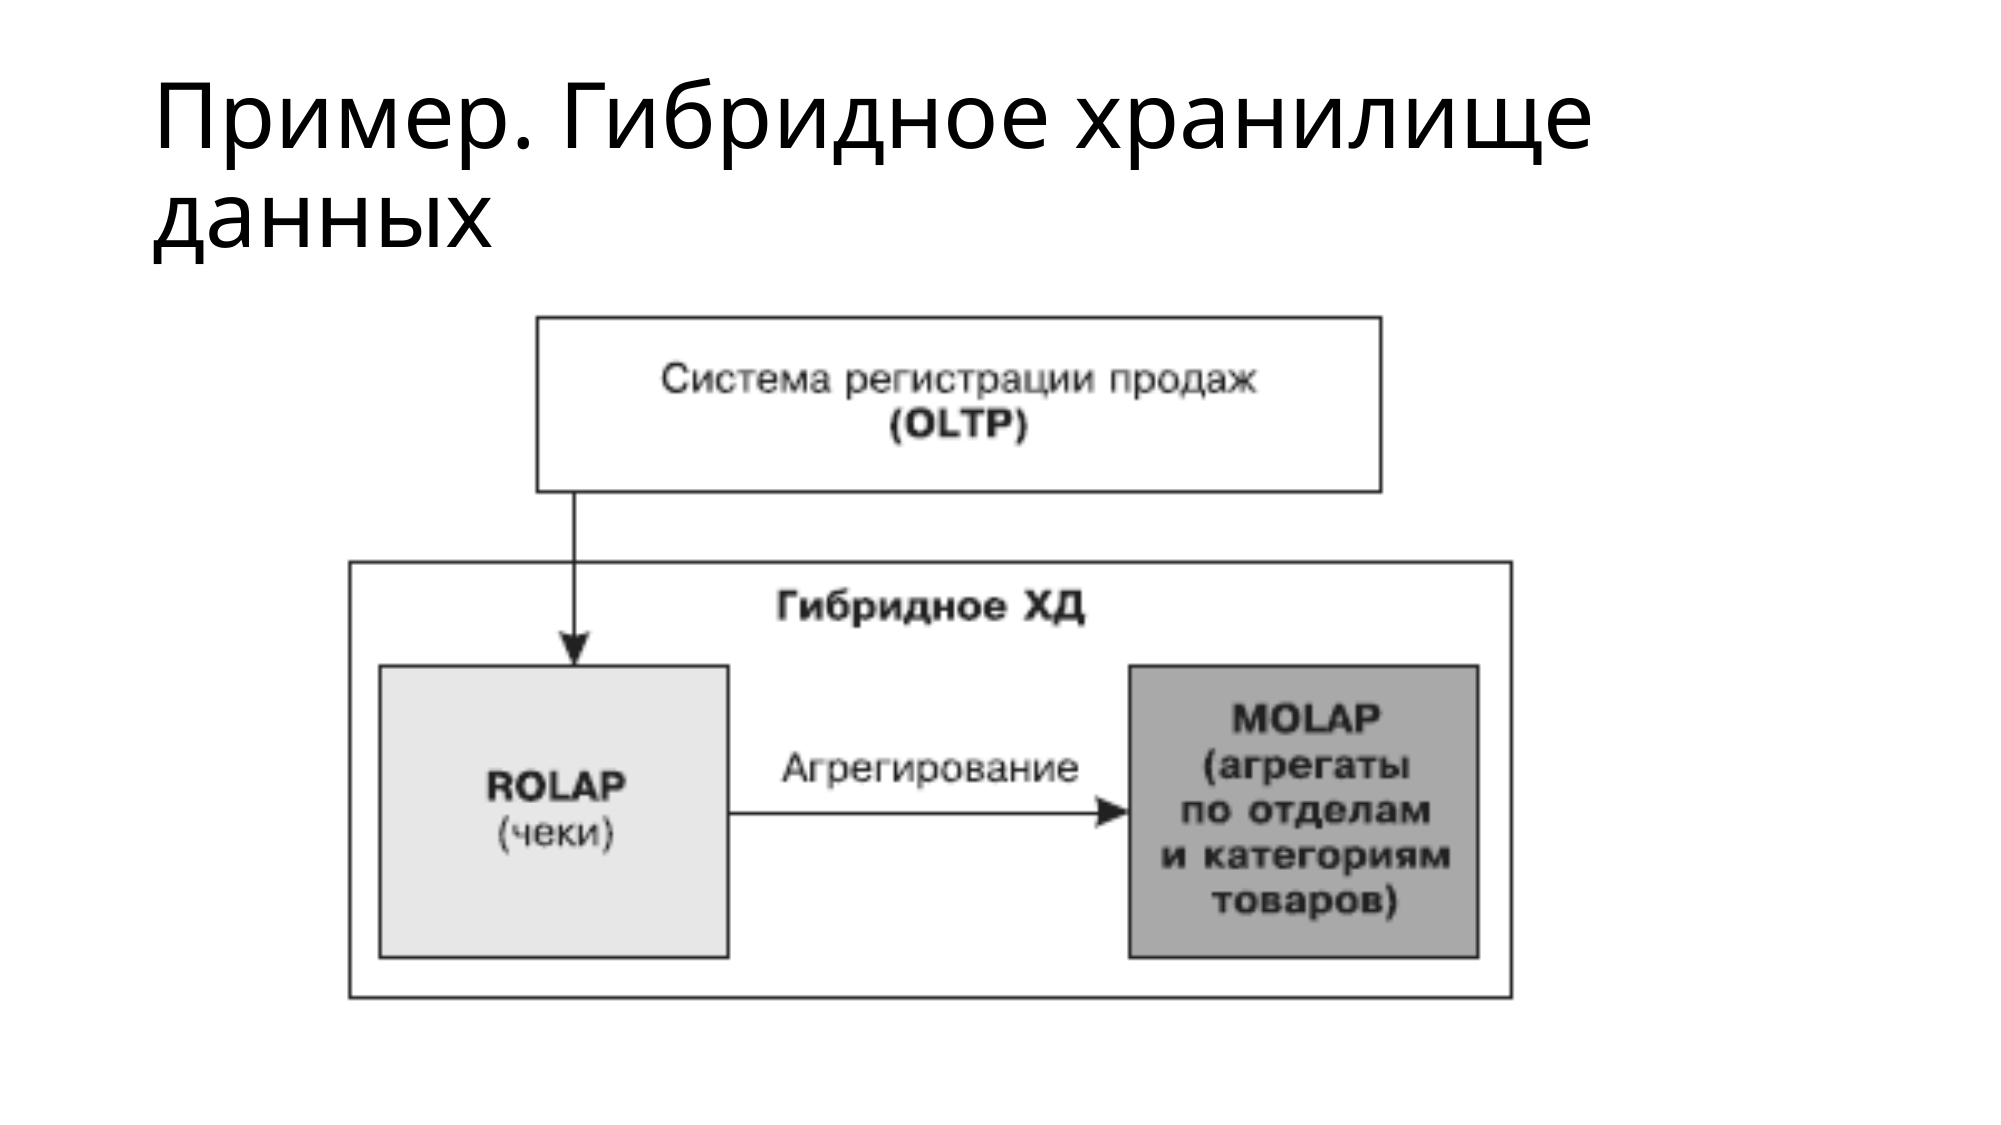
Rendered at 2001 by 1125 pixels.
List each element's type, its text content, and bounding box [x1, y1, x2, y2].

title Пример. Гибридное хранилище данных [137, 59, 1863, 278]
picture [336, 297, 1541, 1014]
